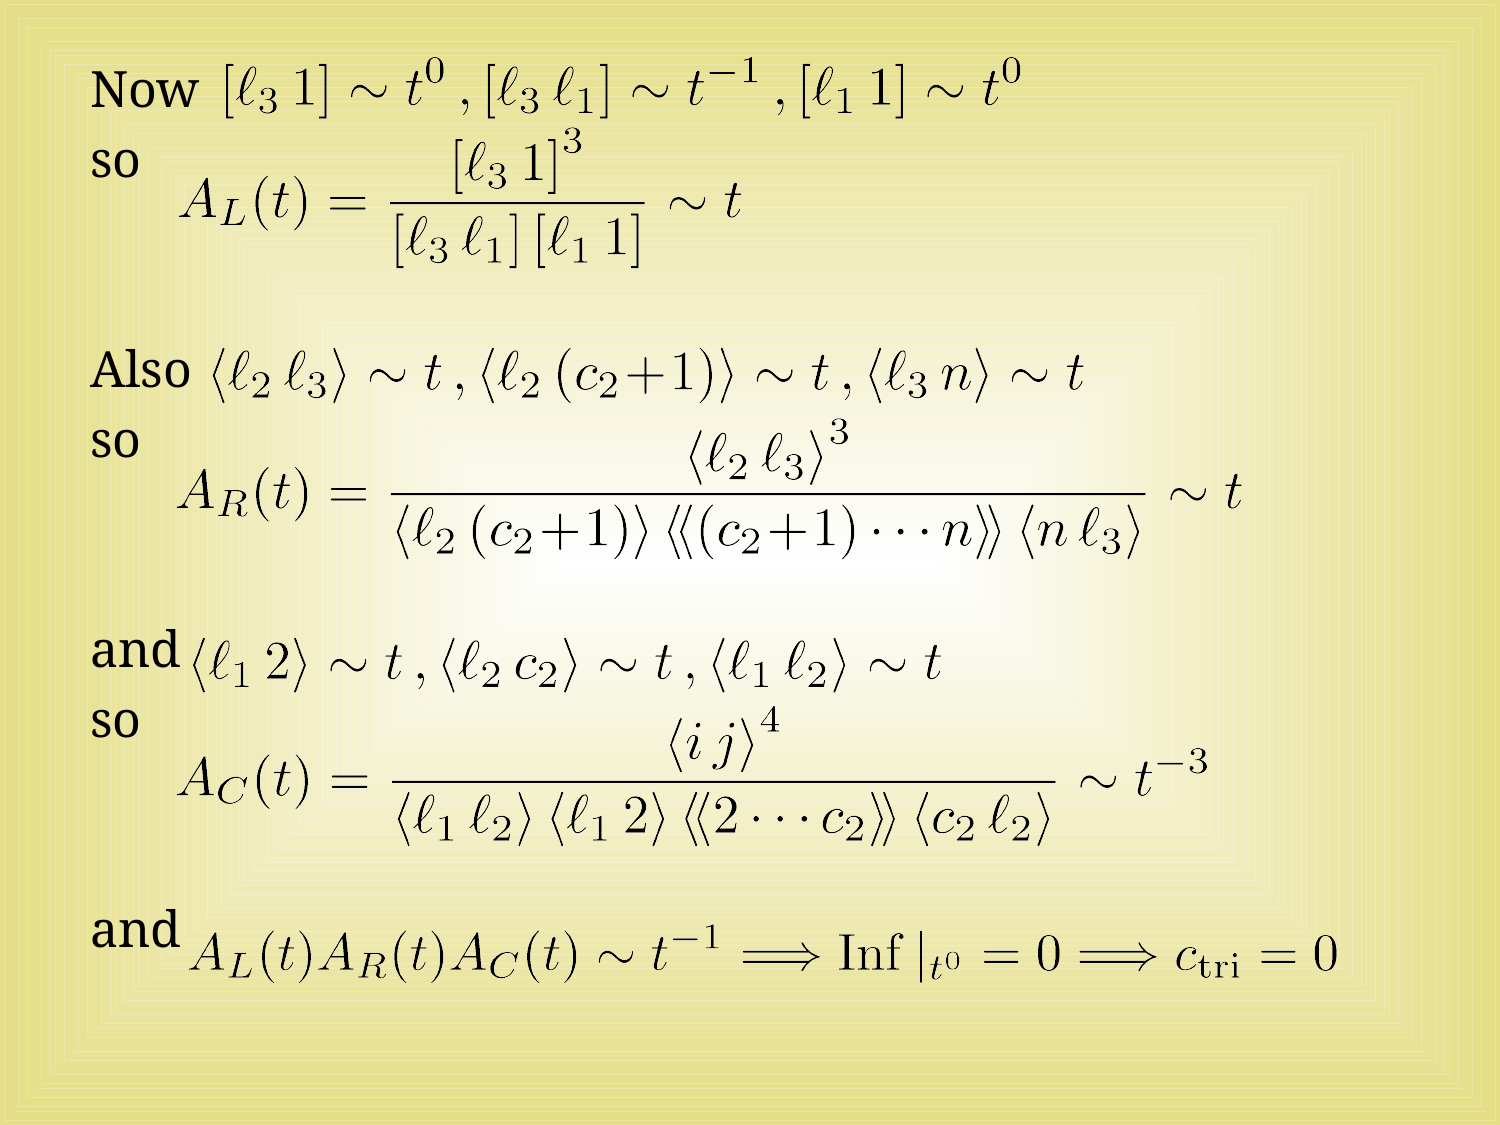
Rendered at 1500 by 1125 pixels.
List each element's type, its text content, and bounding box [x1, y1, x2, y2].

list Now so Also so and so and [75, 50, 1425, 1005]
picture [186, 919, 1338, 988]
picture [174, 415, 1243, 563]
picture [174, 52, 1026, 272]
picture [187, 637, 941, 698]
picture [174, 703, 1210, 850]
picture [208, 347, 1087, 408]
